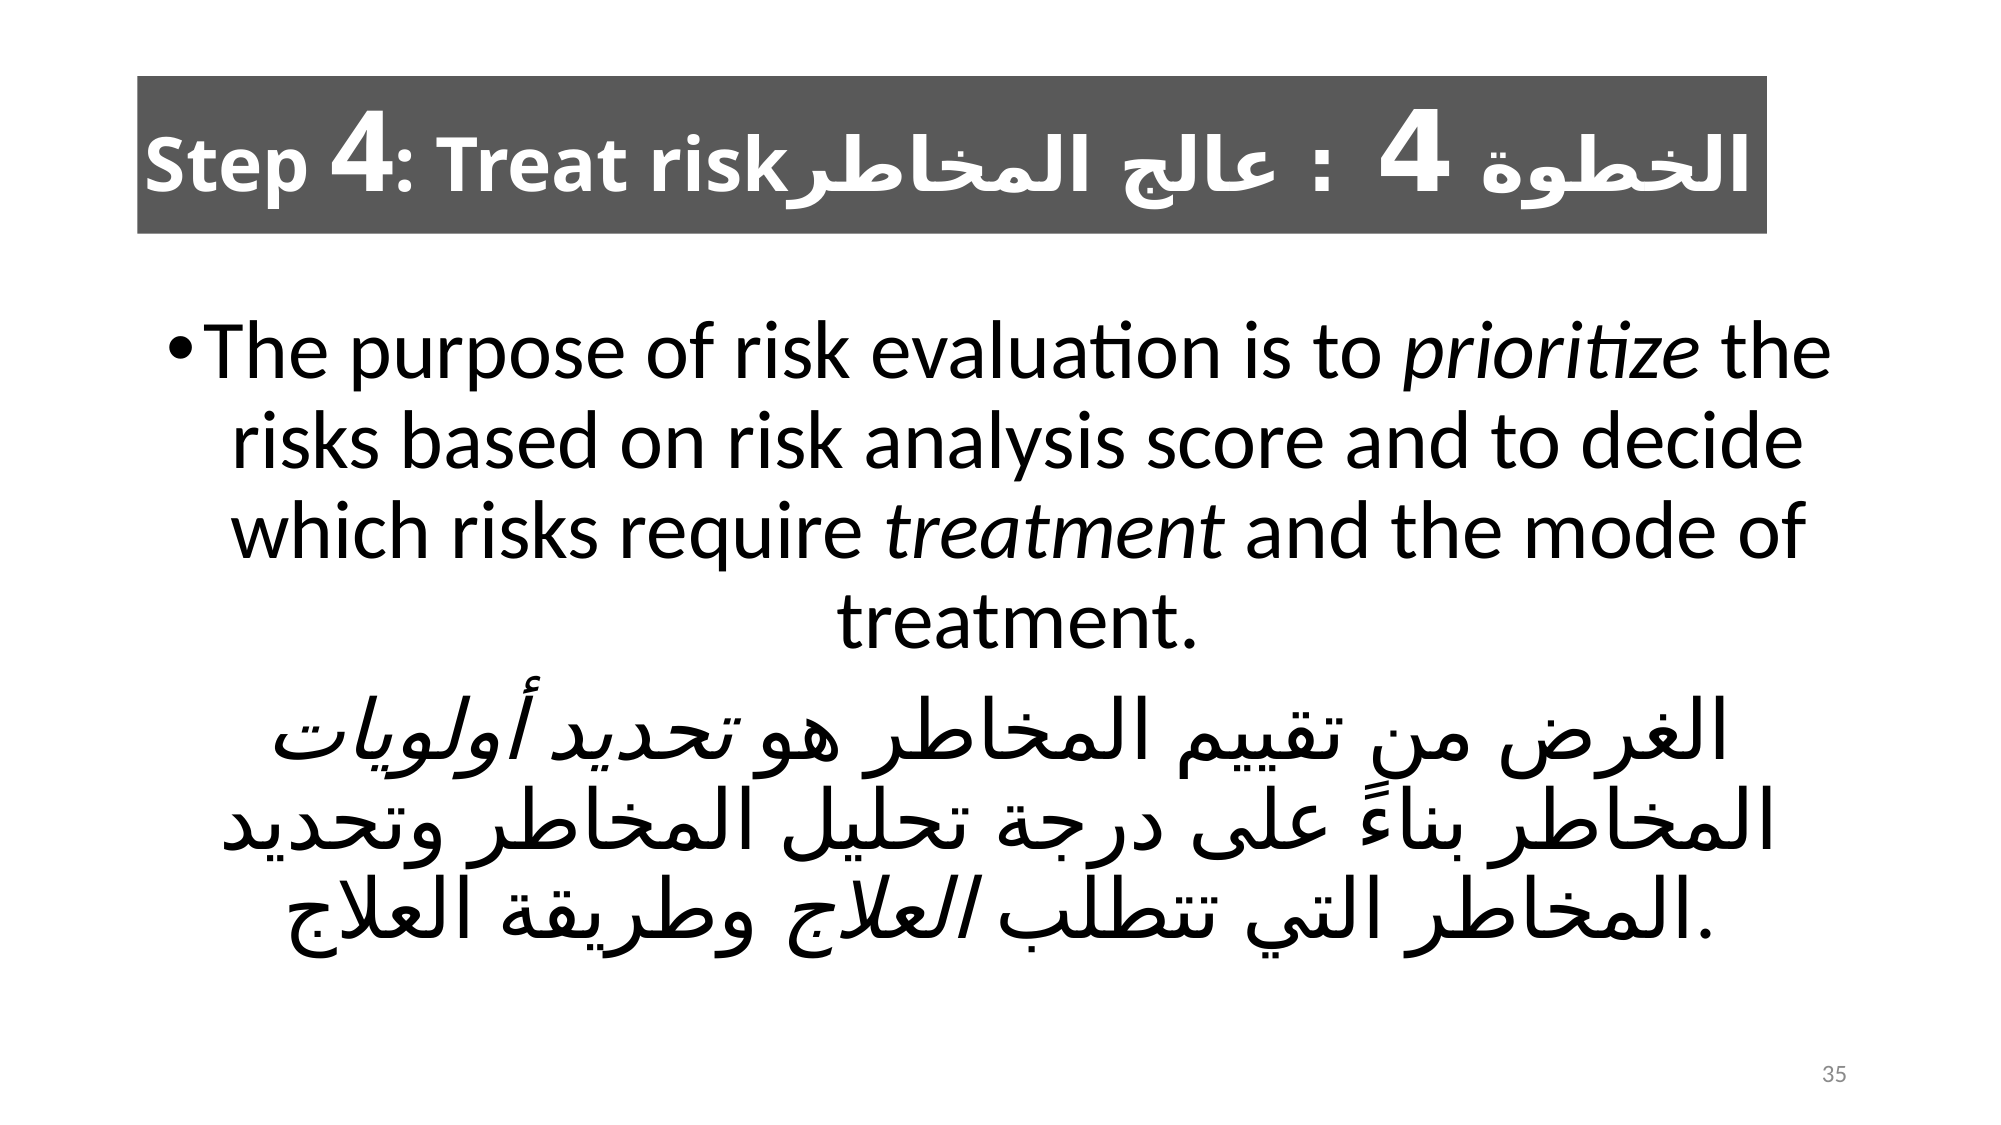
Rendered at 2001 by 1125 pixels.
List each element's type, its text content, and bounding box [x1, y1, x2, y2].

text_box Step 4: Treat riskالخطوة 4 : عالج المخاطر [137, 76, 1767, 234]
list The purpose of risk evaluation is to prioritize the risks based on risk analysis score and to decide which risks require treatment and the mode of treatment. الغرض من تقييم المخاطر هو تحديد أولويات المخاطر بناءً على درجة تحليل المخاطر وتحديد المخاطر التي تتطلب العلاج وطريقة العلاج. [137, 299, 1863, 1014]
slide_number 35 [1412, 1042, 1863, 1103]
